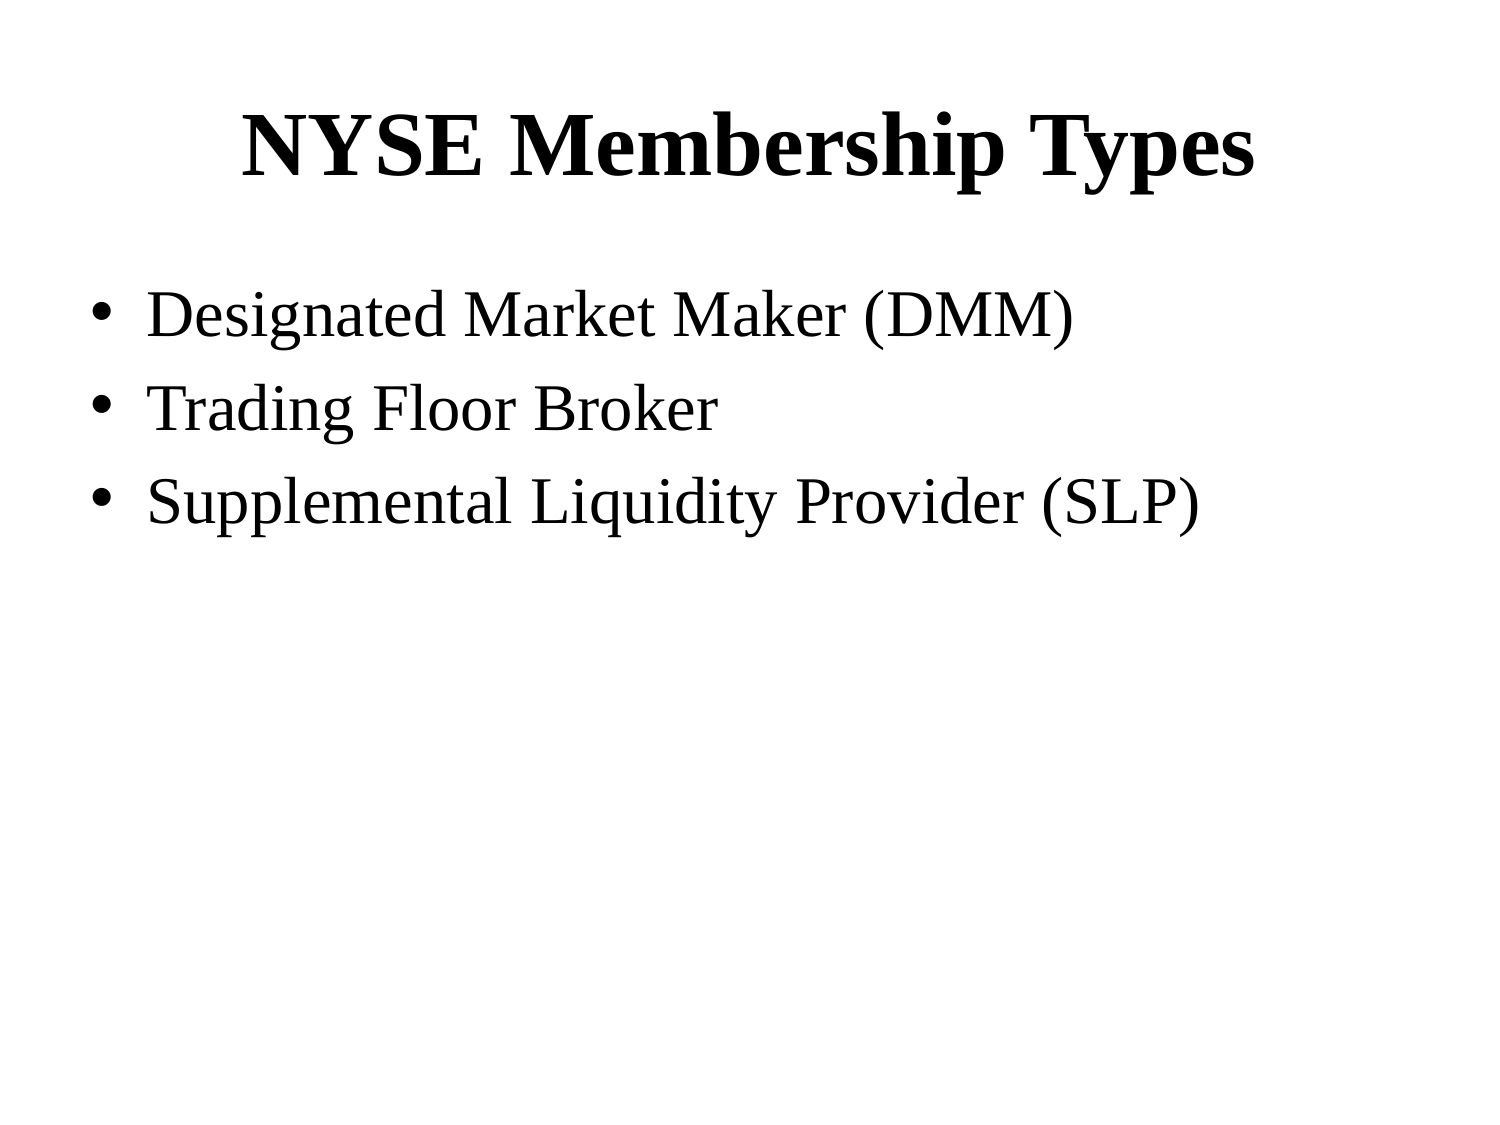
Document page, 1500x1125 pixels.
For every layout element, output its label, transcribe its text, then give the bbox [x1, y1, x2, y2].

list Designated Market Maker (DMM) Trading Floor Broker Supplemental Liquidity Provider (SLP) [75, 262, 1425, 1005]
title NYSE Membership Types [75, 45, 1425, 233]
